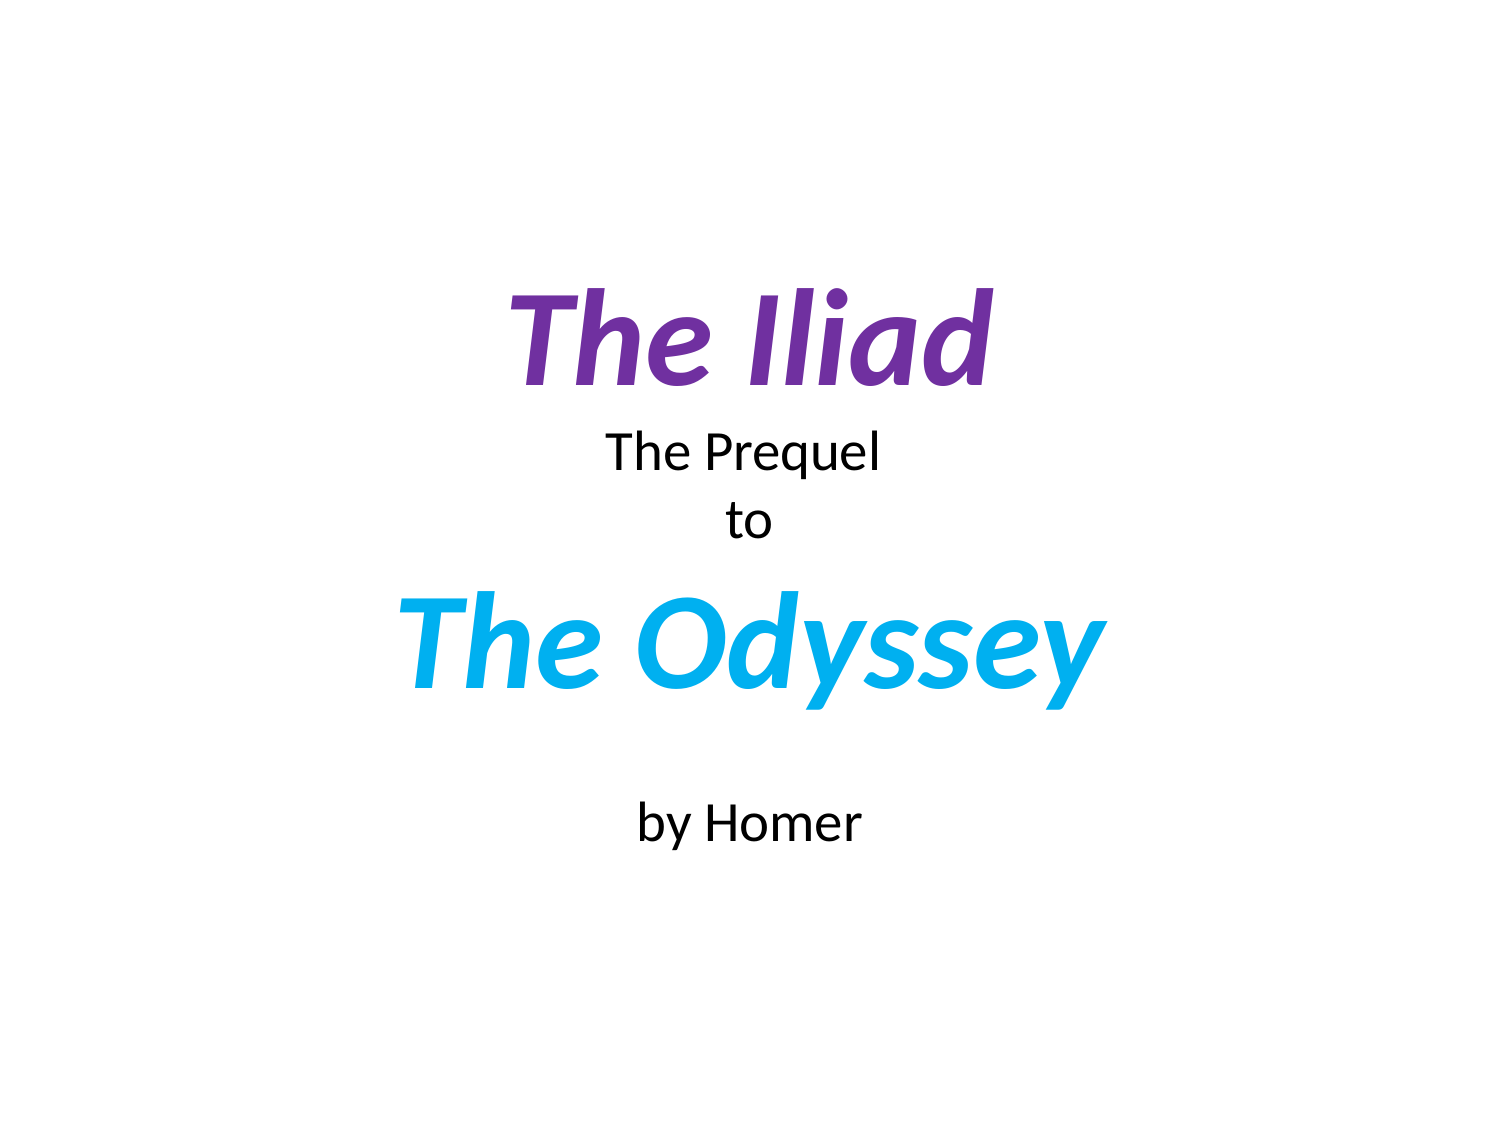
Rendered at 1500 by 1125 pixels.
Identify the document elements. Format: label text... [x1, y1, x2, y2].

title The Iliad The Prequel to The Odyssey by Homer [75, 237, 1425, 863]
